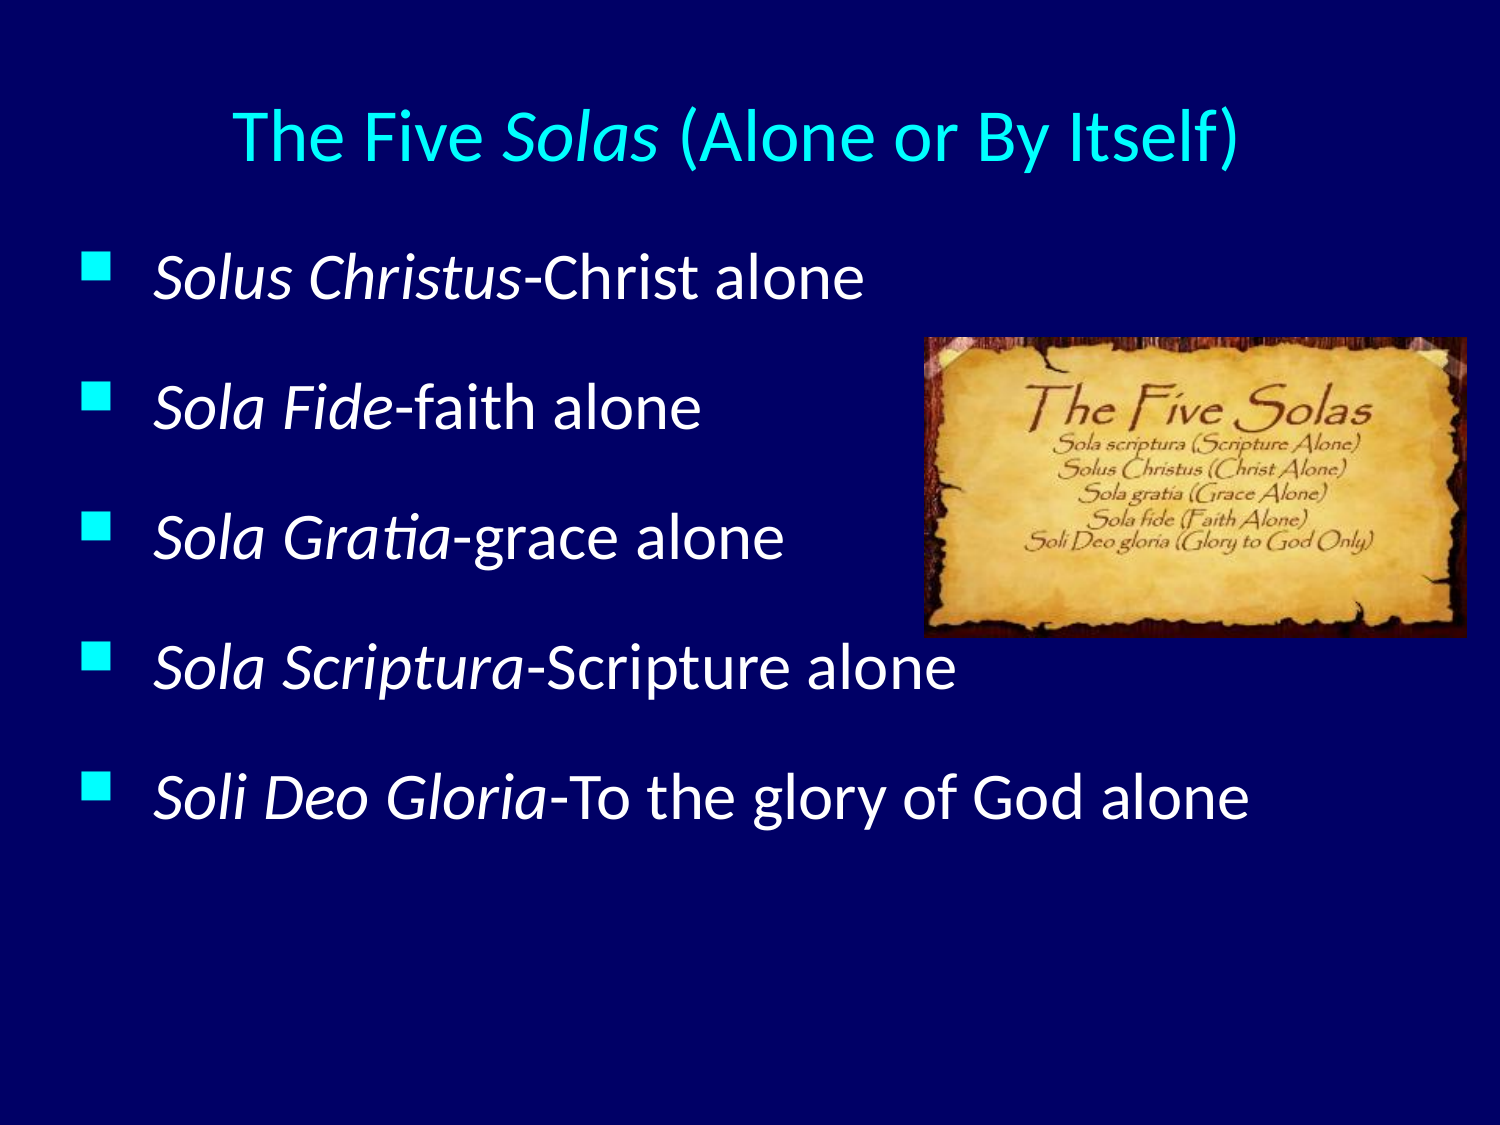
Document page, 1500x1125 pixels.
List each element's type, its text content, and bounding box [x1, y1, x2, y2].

list Solus Christus-Christ alone Sola Fide-faith alone Sola Gratia-grace alone Sola Scriptura-Scripture alone Soli Deo Gloria-To the glory of God alone [62, 224, 1438, 951]
picture [924, 337, 1468, 638]
title The Five Solas (Alone or By Itself) [99, 37, 1376, 224]
